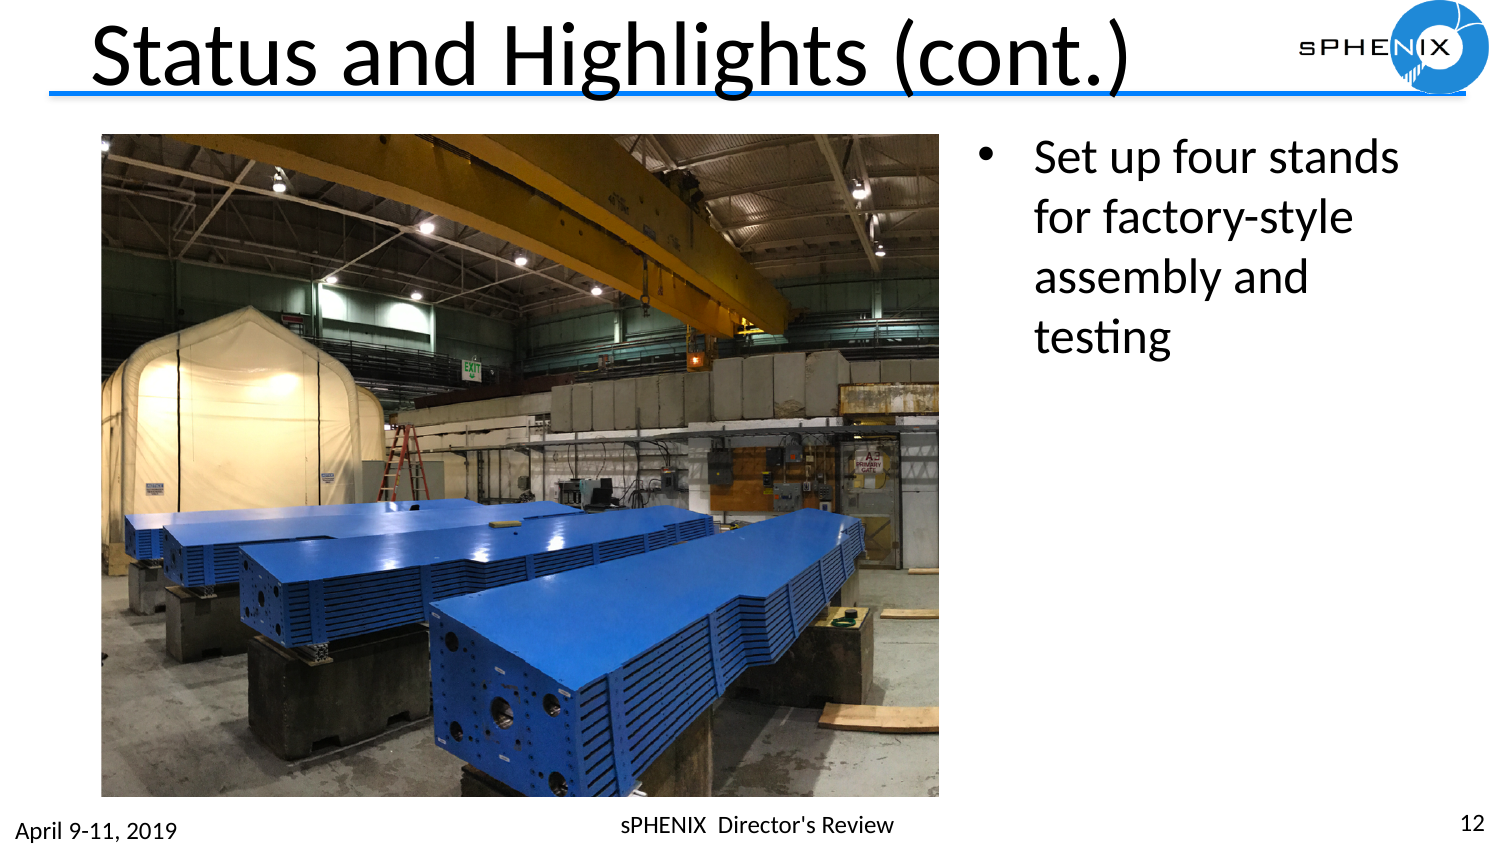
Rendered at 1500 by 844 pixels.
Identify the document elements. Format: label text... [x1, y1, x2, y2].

text_box Set up four stands for factory-style assembly and testing [962, 115, 1470, 772]
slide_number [0, 815, 350, 844]
title Status and Highlights (cont.) [75, 4, 1425, 94]
slide_number 12 [1412, 798, 1500, 844]
footer sPHENIX Director's Review [520, 806, 996, 841]
picture [101, 134, 940, 798]
picture [1299, 0, 1489, 94]
